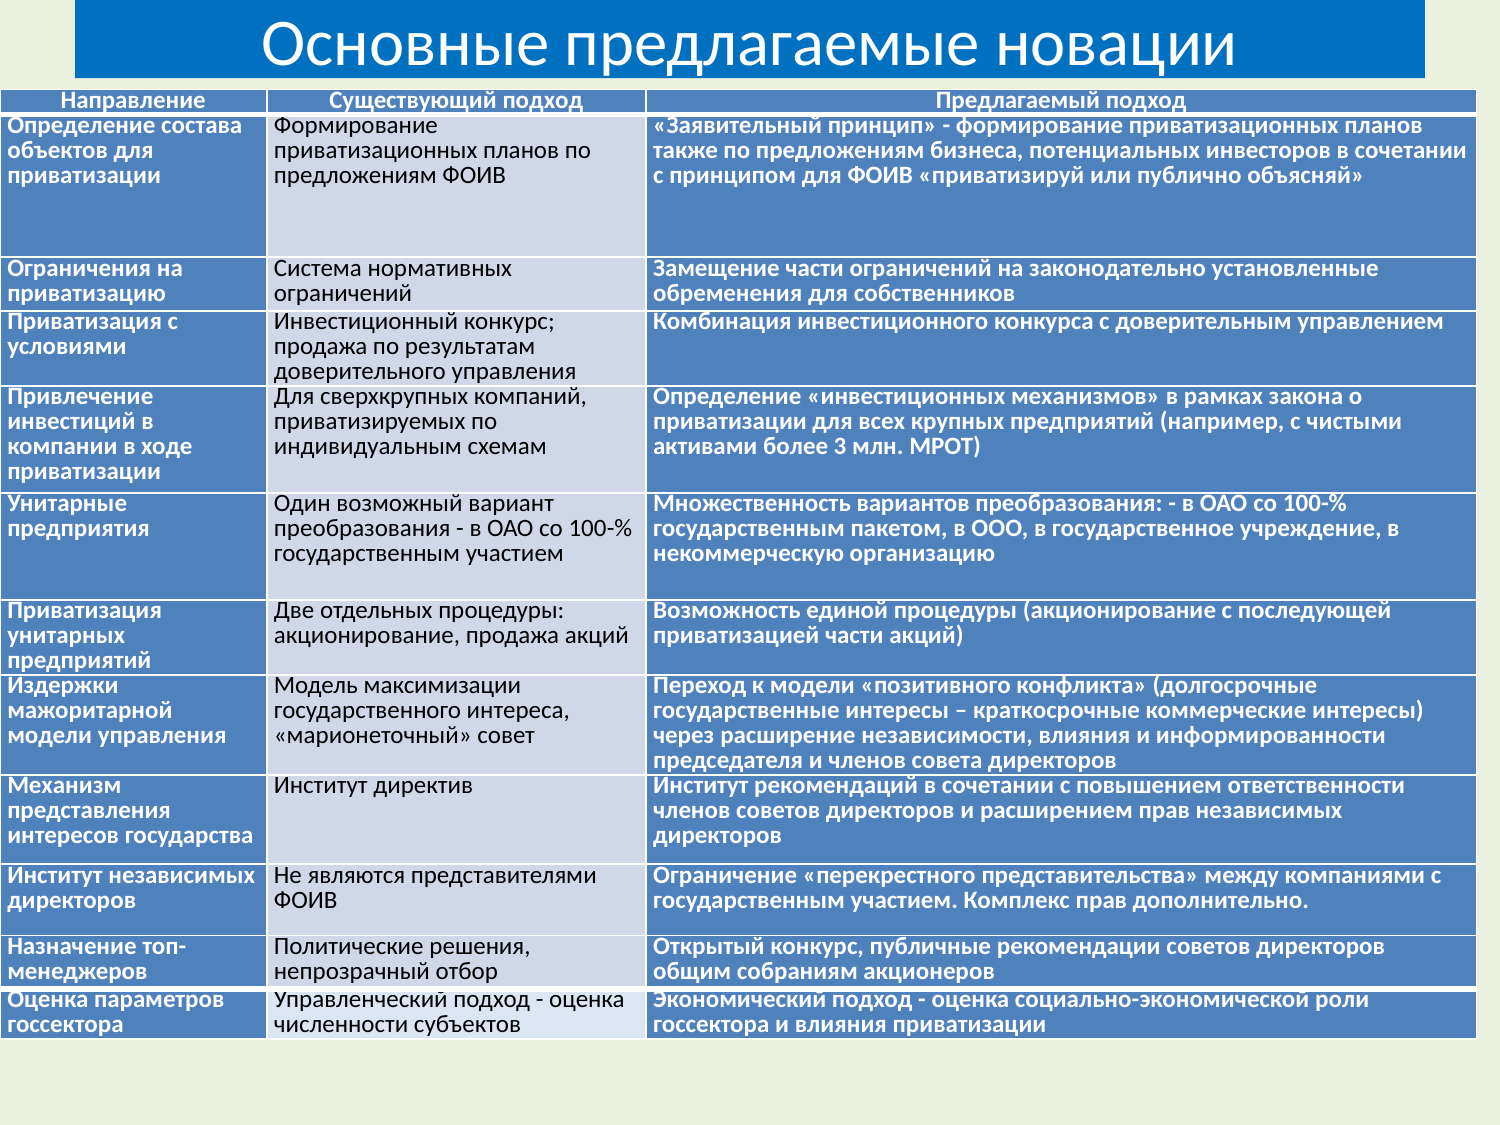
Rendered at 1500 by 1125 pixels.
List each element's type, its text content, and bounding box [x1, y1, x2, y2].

table_cell Для сверхкрупных компаний, приватизируемых по индивидуальным схемам [268, 387, 645, 492]
table_cell Экономический подход - оценка социально-экономической роли госсектора и влияния приватизации [647, 992, 1476, 1038]
table_cell Две отдельных процедуры: акционирование, продажа акций [268, 601, 645, 674]
table_cell «Заявительный принцип» - формирование приватизационных планов также по предложениям бизнеса, потенциальных инвесторов в сочетании с принципом для ФОИВ «приватизируй или публично объясняй» [647, 117, 1476, 256]
table_cell Механизм представления интересов государства [1, 776, 266, 863]
table_cell Управленческий подход - оценка численности субъектов [268, 992, 645, 1038]
table_header Существующий подход [268, 90, 645, 112]
table_cell Один возможный вариант преобразования - в ОАО со 100-% государственным участием [268, 494, 645, 599]
table_cell Унитарные предприятия [1, 494, 266, 599]
table_cell Ограничение «перекрестного представительства» между компаниями с государственным участием. Комплекс прав дополнительно. [647, 865, 1476, 935]
table_cell Формирование приватизационных планов по предложениям ФОИВ [268, 117, 645, 256]
table_header Предлагаемый подход [647, 90, 1476, 112]
table_cell Не являются представителями ФОИВ [268, 865, 645, 935]
table_cell Модель максимизации государственного интереса, «марионеточный» совет [268, 676, 645, 774]
table_cell Ограничения на приватизацию [1, 258, 266, 310]
table_cell Привлечение инвестиций в компании в ходе приватизации [1, 387, 266, 492]
table_cell Институт независимых директоров [1, 865, 266, 935]
table_cell Инвестиционный конкурс; продажа по результатам доверительного управления [268, 312, 645, 385]
table_cell Система нормативных ограничений [268, 258, 645, 310]
title Основные предлагаемые новации [74, 0, 1426, 79]
table_cell Приватизация с условиями [1, 312, 266, 385]
table_cell Определение «инвестиционных механизмов» в рамках закона о приватизации для всех крупных предприятий (например, с чистыми активами более 3 млн. МРОТ) [647, 387, 1476, 492]
table_cell Переход к модели «позитивного конфликта» (долгосрочные государственные интересы – краткосрочные коммерческие интересы) через расширение независимости, влияния и информированности председателя и членов совета директоров [647, 676, 1476, 774]
table_cell Политические решения, непрозрачный отбор [268, 936, 645, 986]
table_cell Назначение топ-менеджеров [1, 936, 266, 986]
table_cell Комбинация инвестиционного конкурса с доверительным управлением [647, 312, 1476, 385]
table_cell Множественность вариантов преобразования: - в ОАО со 100-% государственным пакетом, в ООО, в государственное учреждение, в некоммерческую организацию [647, 494, 1476, 599]
table_cell Приватизация унитарных предприятий [1, 601, 266, 674]
table_cell Оценка параметров госсектора [1, 992, 266, 1038]
table_cell Институт директив [268, 776, 645, 863]
table_header Направление [1, 90, 266, 112]
table_cell Возможность единой процедуры (акционирование с последующей приватизацией части акций) [647, 601, 1476, 674]
table_cell Институт рекомендаций в сочетании с повышением ответственности членов советов директоров и расширением прав независимых директоров [647, 776, 1476, 863]
table_cell Издержки мажоритарной модели управления [1, 676, 266, 774]
table_cell Определение состава объектов для приватизации [1, 117, 266, 256]
table_cell Замещение части ограничений на законодательно установленные обременения для собственников [647, 258, 1476, 310]
table_cell Открытый конкурс, публичные рекомендации советов директоров общим собраниям акционеров [647, 936, 1476, 986]
